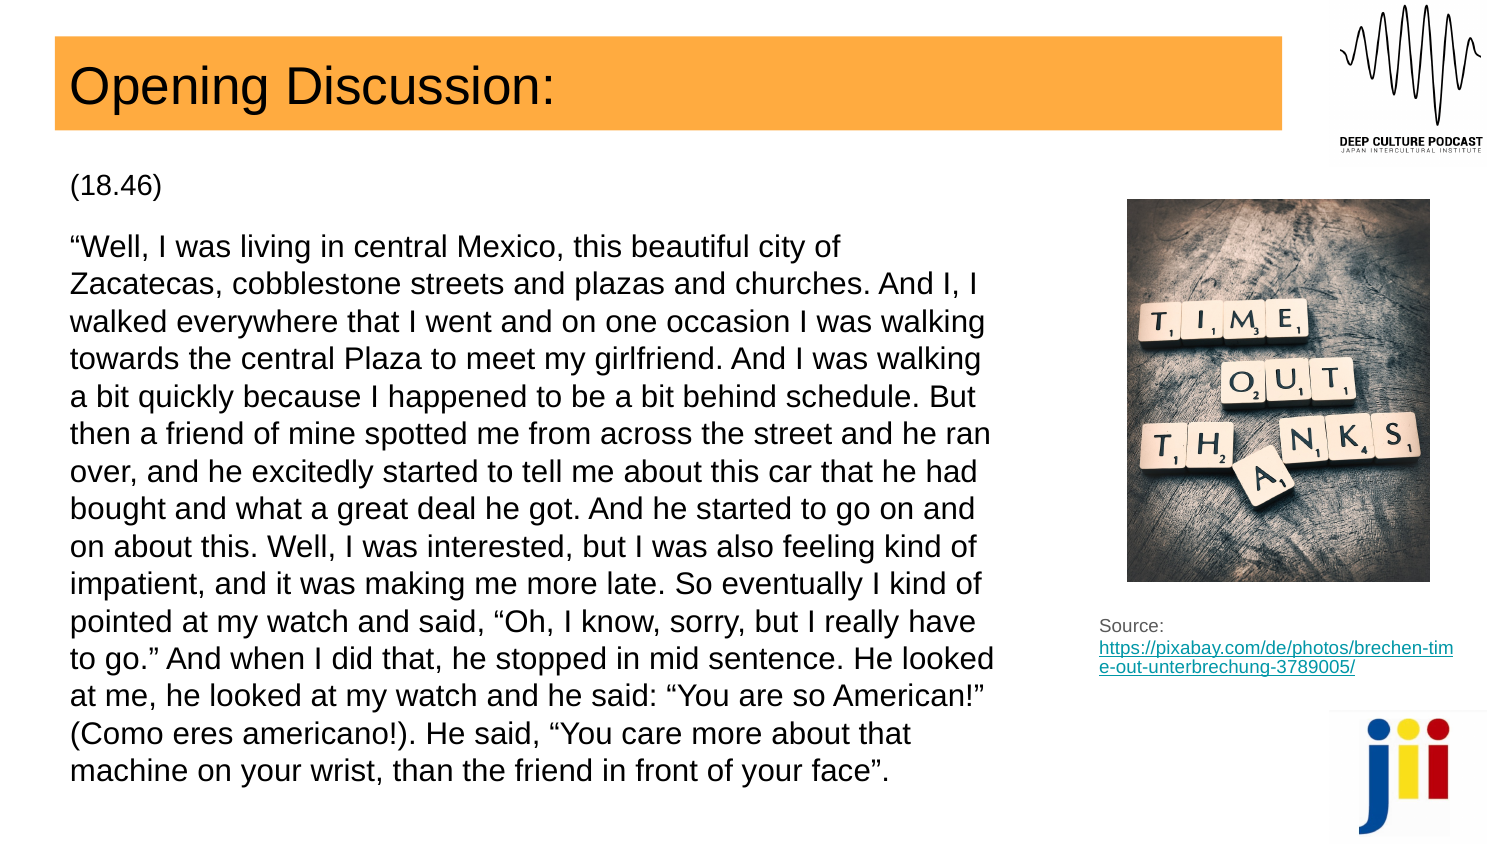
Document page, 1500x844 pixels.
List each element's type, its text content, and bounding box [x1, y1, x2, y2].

title Opening Discussion: [54, 36, 1283, 131]
text_box (18.46) “Well, I was living in central Mexico, this beautiful city of Zacatecas, cobblestone streets and plazas and churches. And I, I walked everywhere that I went and on one occasion I was walking towards the central Plaza to meet my girlfriend. And I was walking a bit quickly because I happened to be a bit behind schedule. But then a friend of mine spotted me from across the street and he ran over, and he excitedly started to tell me about this car that he had bought and what a great deal he got. And he started to go on and on about this. Well, I was interested, but I was also feeling kind of impatient, and it was making me more late. So eventually I kind of pointed at my watch and said, “Oh, I know, sorry, but I really have to go.” And when I did that, he stopped in mid sentence. He looked at me, he looked at my watch and he said: “You are so American!” (Como eres americano!). He said, “You care more about that machine on your wrist, than the friend in front of your face”. [54, 151, 1016, 801]
text_box Source:https://pixabay.com/de/photos/brechen-time-out-unterbrechung-3789005/ [1084, 598, 1474, 696]
picture [1329, 0, 1487, 168]
picture [1127, 198, 1431, 582]
picture [1329, 710, 1487, 844]
